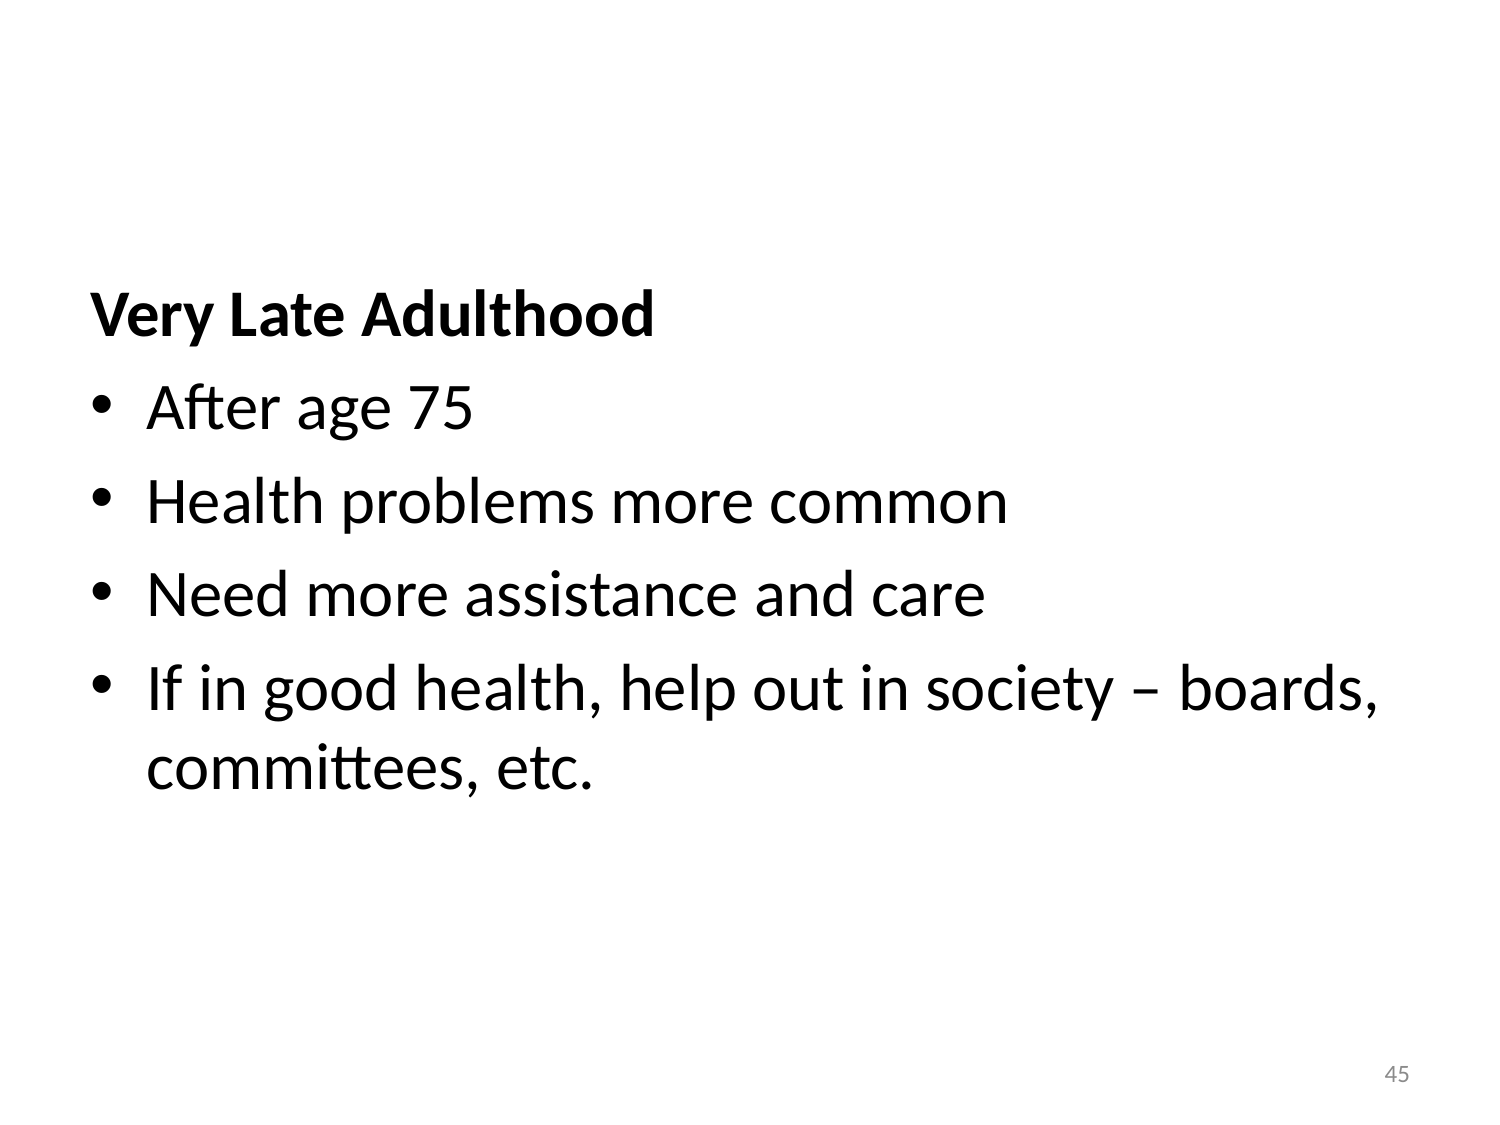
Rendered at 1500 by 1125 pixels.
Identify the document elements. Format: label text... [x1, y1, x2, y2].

list Very Late Adulthood After age 75 Health problems more common Need more assistance and care If in good health, help out in society – boards, committees, etc. [75, 262, 1425, 1005]
slide_number 45 [1074, 1042, 1425, 1103]
